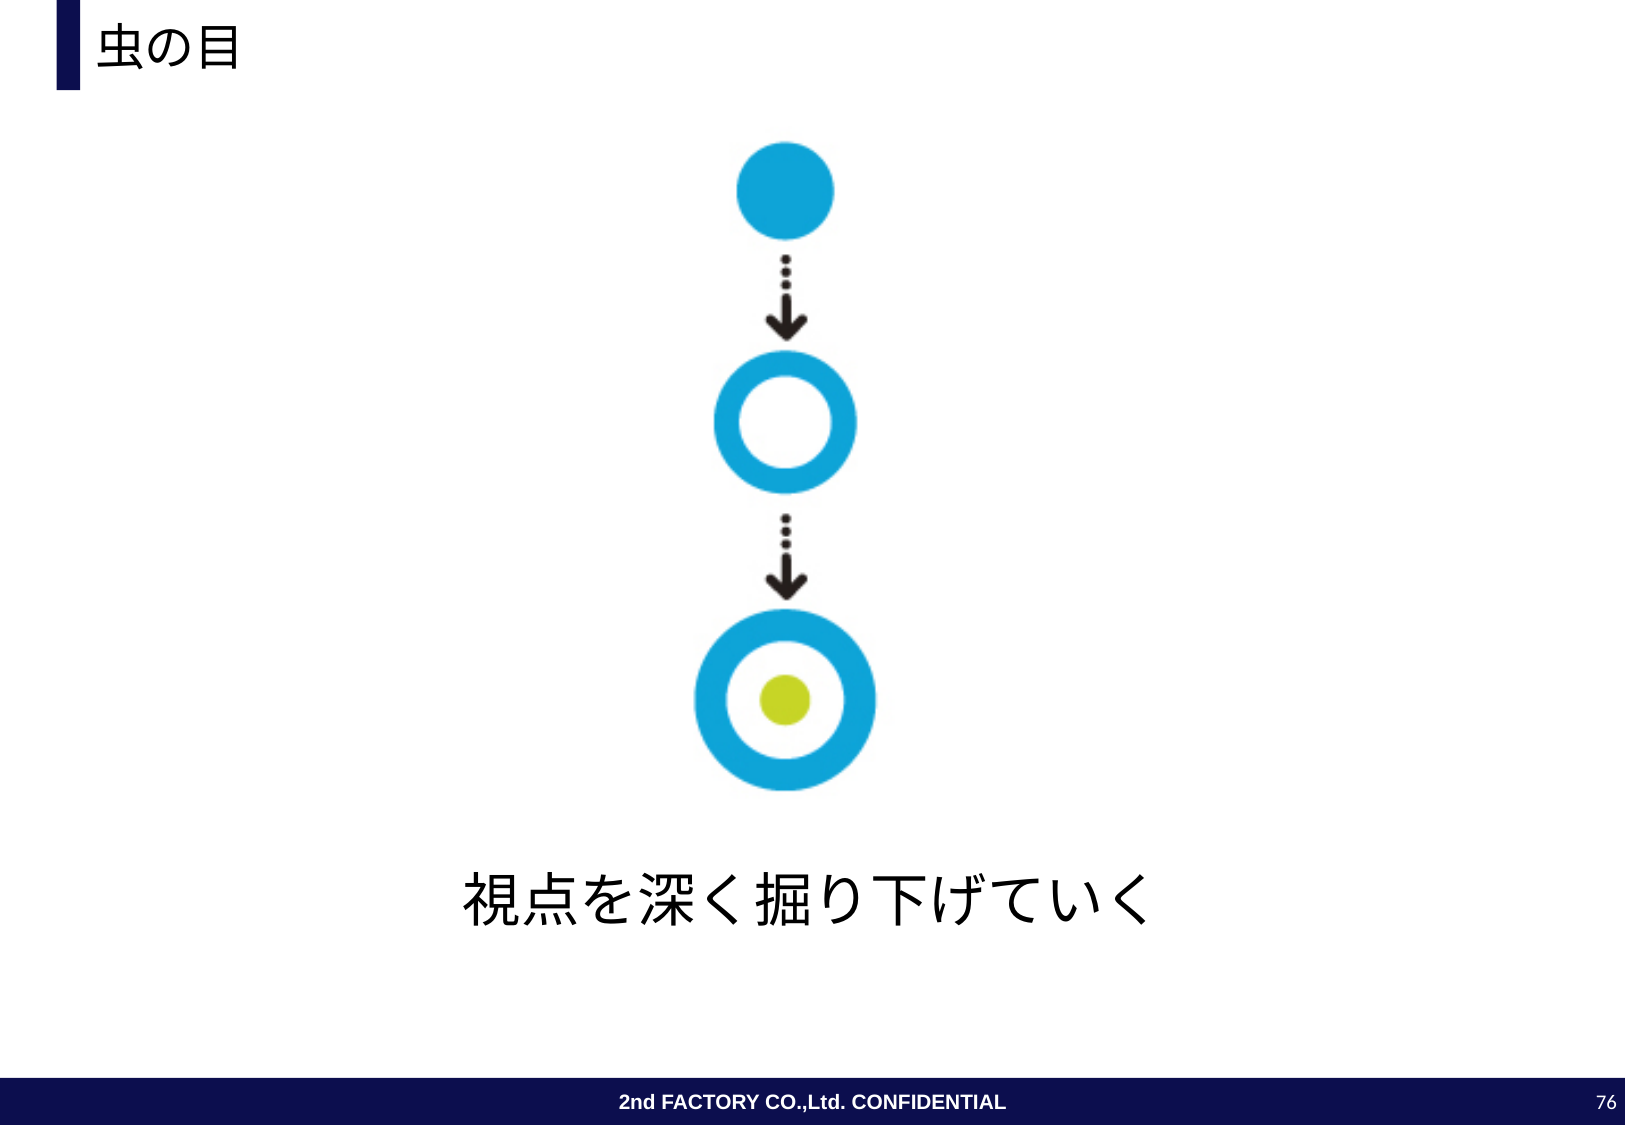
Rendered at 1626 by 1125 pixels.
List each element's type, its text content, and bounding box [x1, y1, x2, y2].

title 虫の目 [80, 0, 1604, 91]
picture [658, 126, 911, 805]
text_box 視点を深く掘り下げていく [160, 855, 1465, 940]
